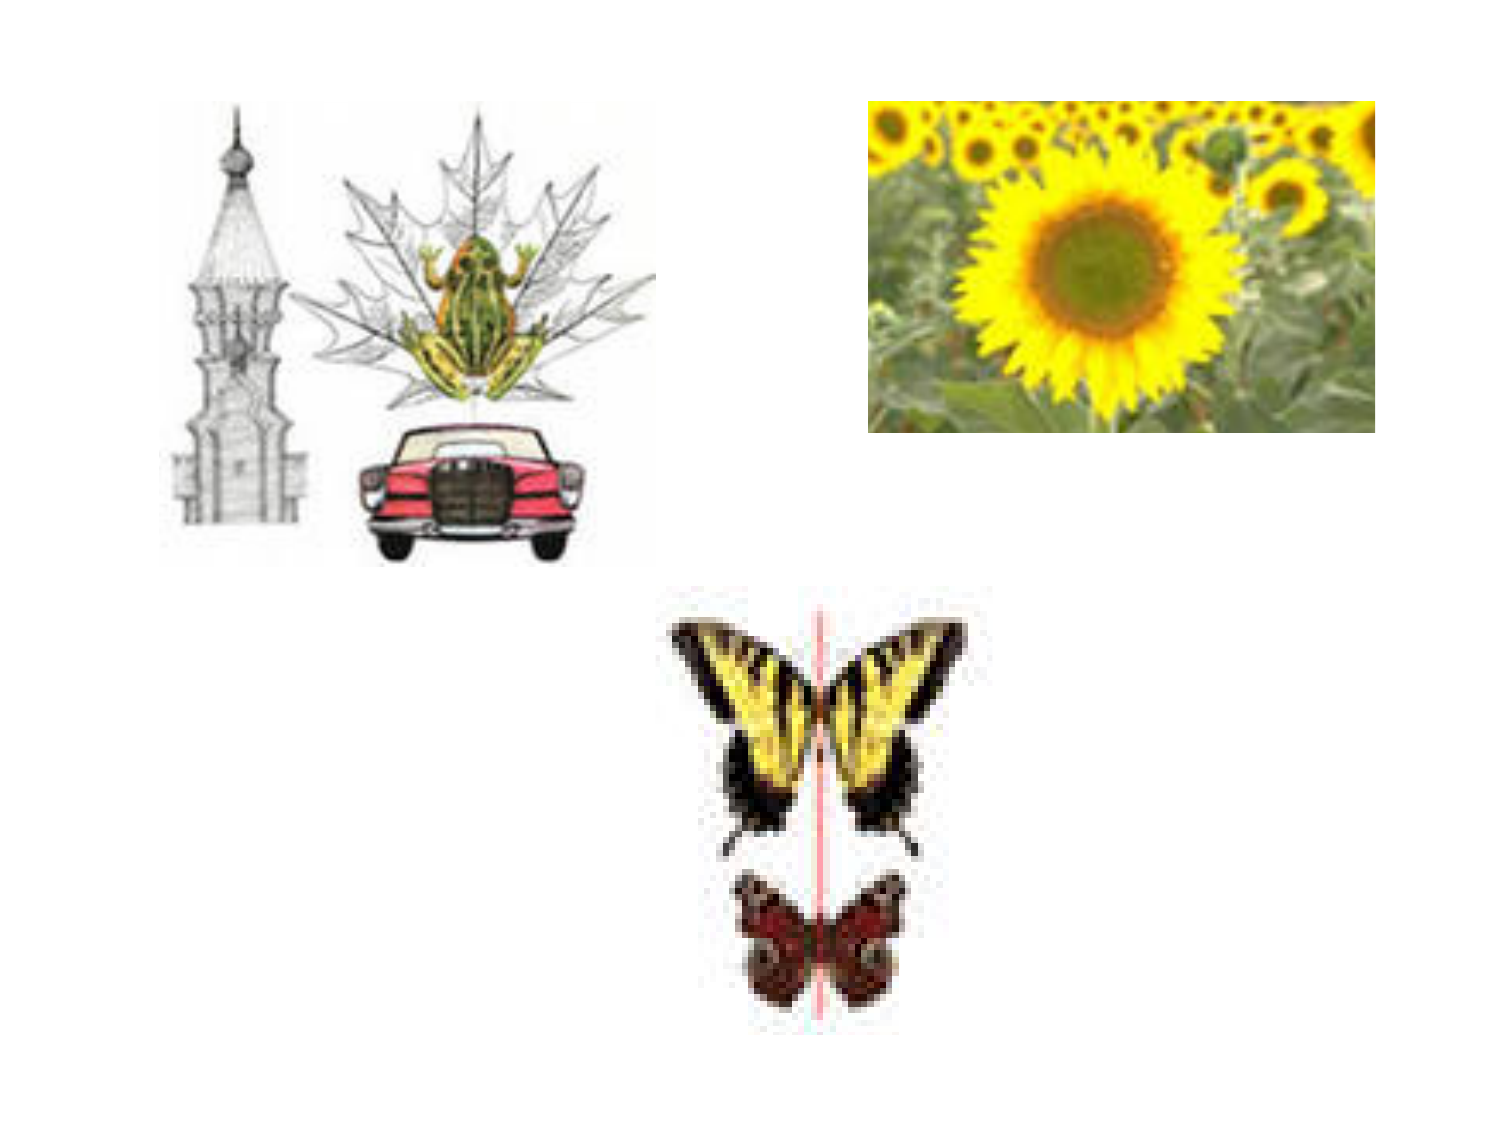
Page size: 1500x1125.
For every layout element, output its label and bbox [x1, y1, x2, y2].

picture [867, 101, 1376, 433]
picture [159, 101, 656, 568]
picture [655, 585, 993, 1035]
